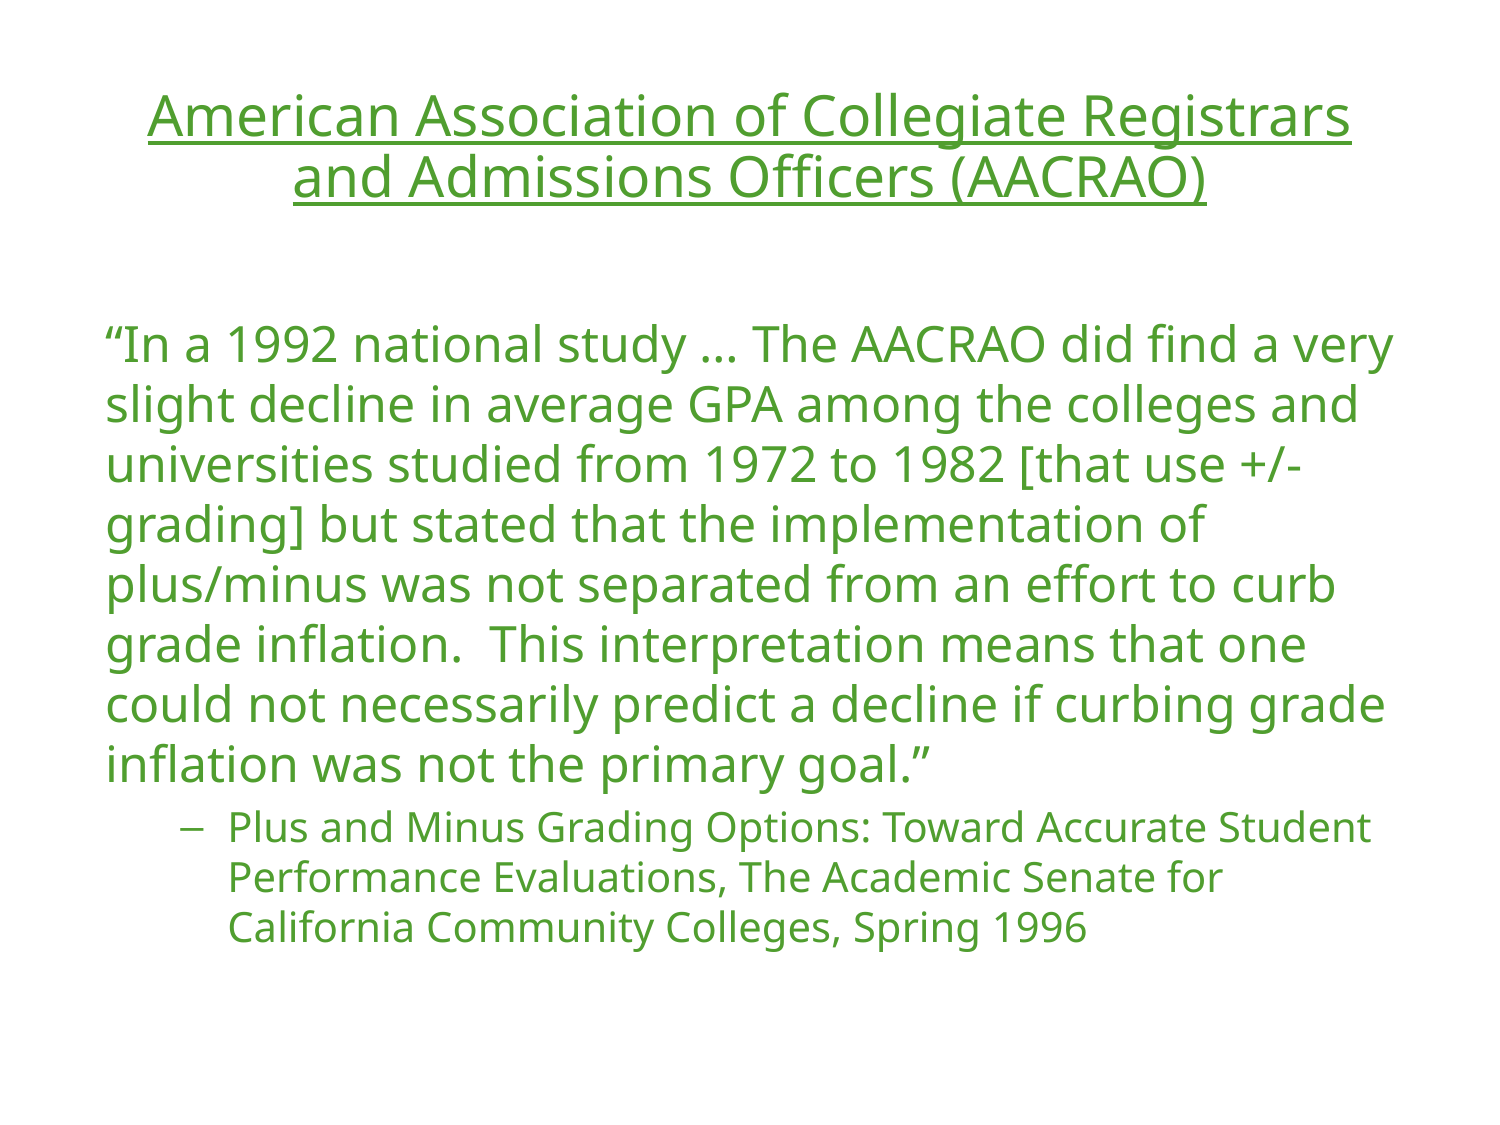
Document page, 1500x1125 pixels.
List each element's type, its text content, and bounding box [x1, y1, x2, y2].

list American Association of Collegiate Registrars and Admissions Officers (AACRAO) [78, 80, 1422, 265]
list “In a 1992 national study … The AACRAO did find a very slight decline in average GPA among the colleges and universities studied from 1972 to 1982 [that use +/- grading] but stated that the implementation of plus/minus was not separated from an effort to curb grade inflation. This interpretation means that one could not necessarily predict a decline if curbing grade inflation was not the primary goal.” Plus and Minus Grading Options: Toward Accurate Student Performance Evaluations, The Academic Senate for California Community Colleges, Spring 1996 [90, 234, 1436, 992]
